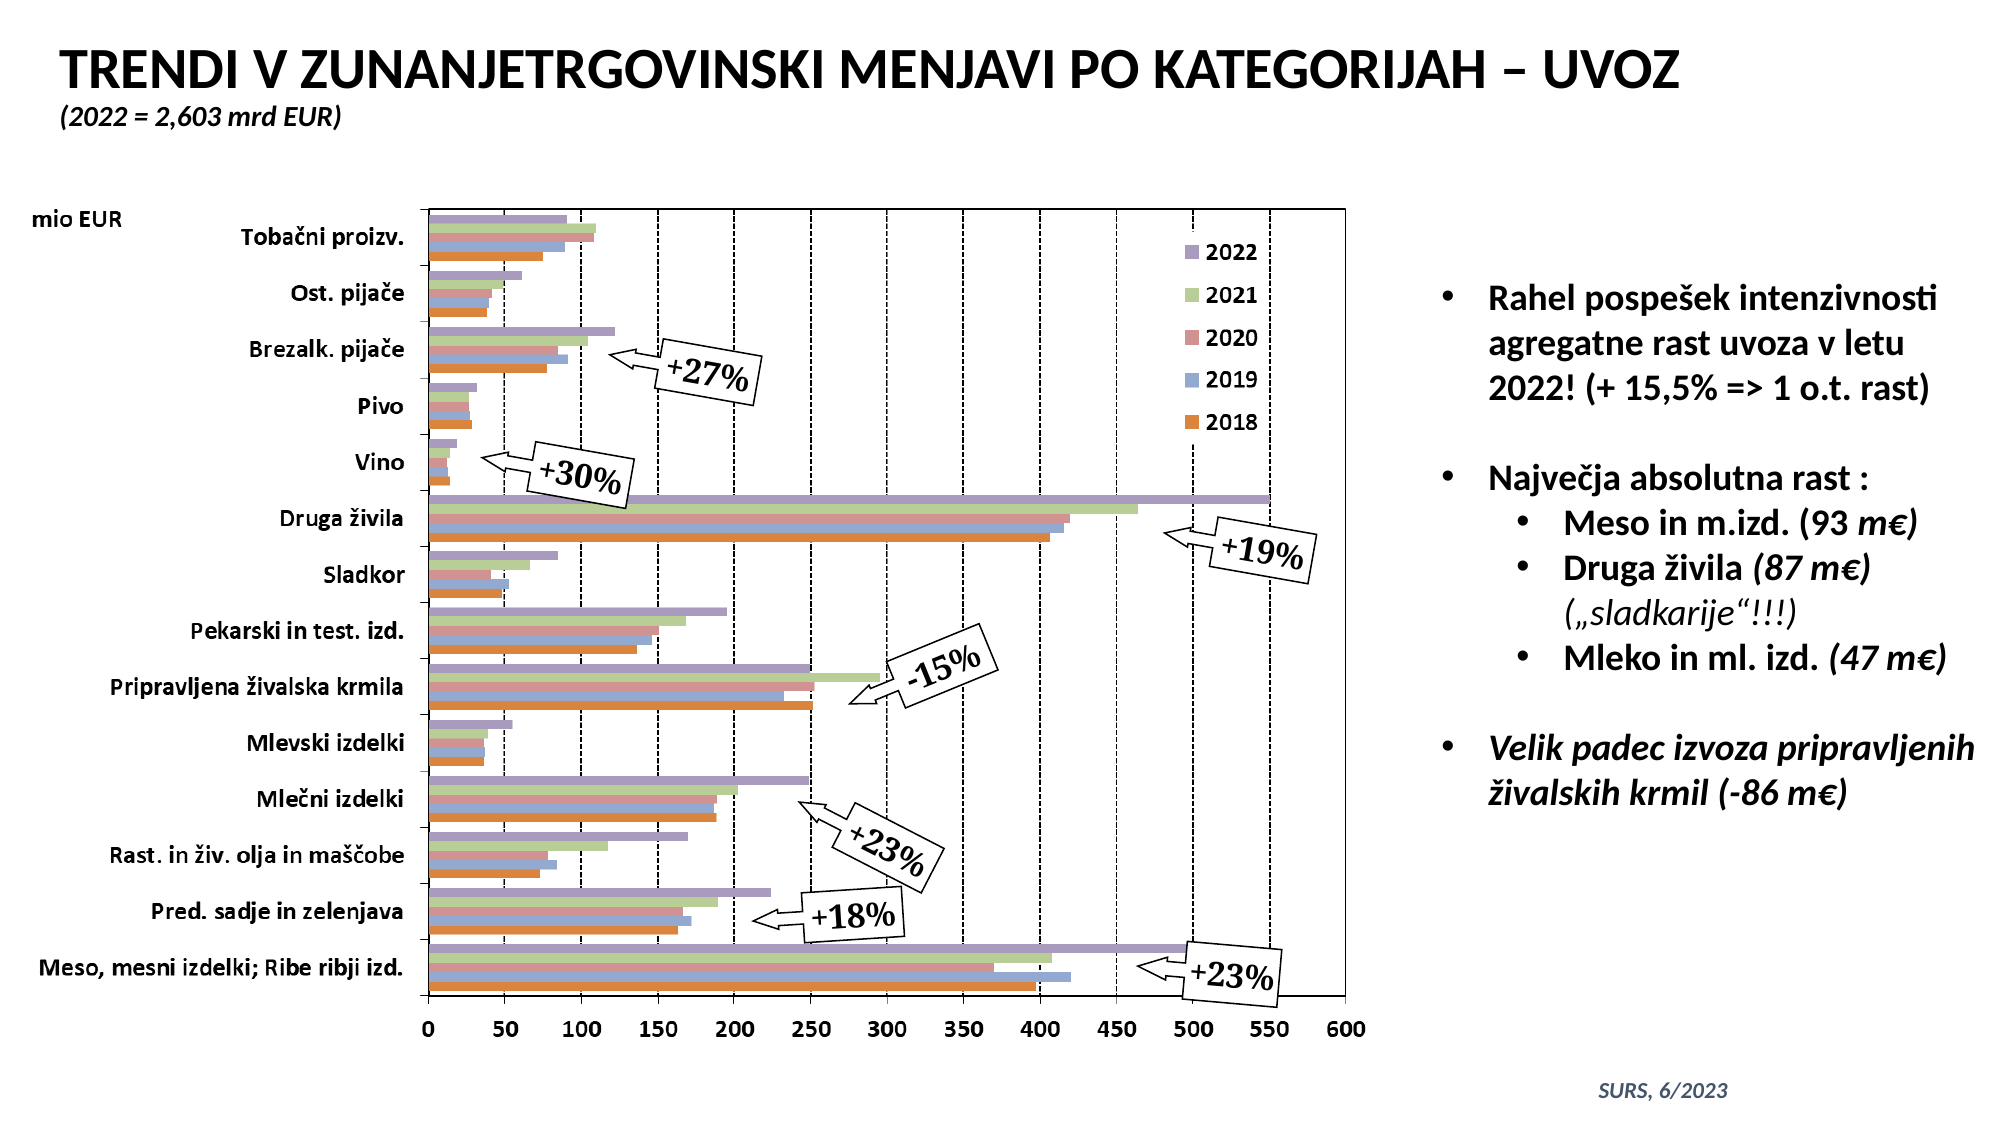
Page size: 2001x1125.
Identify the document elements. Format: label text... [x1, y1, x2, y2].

text_box Trendi v Zunanjetrgovinski menjavi po kategorijah – UVOZ (2022 = 2,603 mrd EUR) [44, 13, 1962, 158]
text_box Rahel pospešek intenzivnosti agregatne rast uvoza v letu 2022! (+ 15,5% => 1 o.t. rast) Največja absolutna rast : Meso in m.izd. (93 m€) Druga živila (87 m€) („sladkarije“!!!) Mleko in ml. izd. (47 m€) Velik padec izvoza pripravljenih živalskih krmil (-86 m€) [1426, 265, 1992, 821]
picture [22, 199, 1378, 1090]
text_box SURS, 6/2023 [1583, 1068, 1772, 1111]
